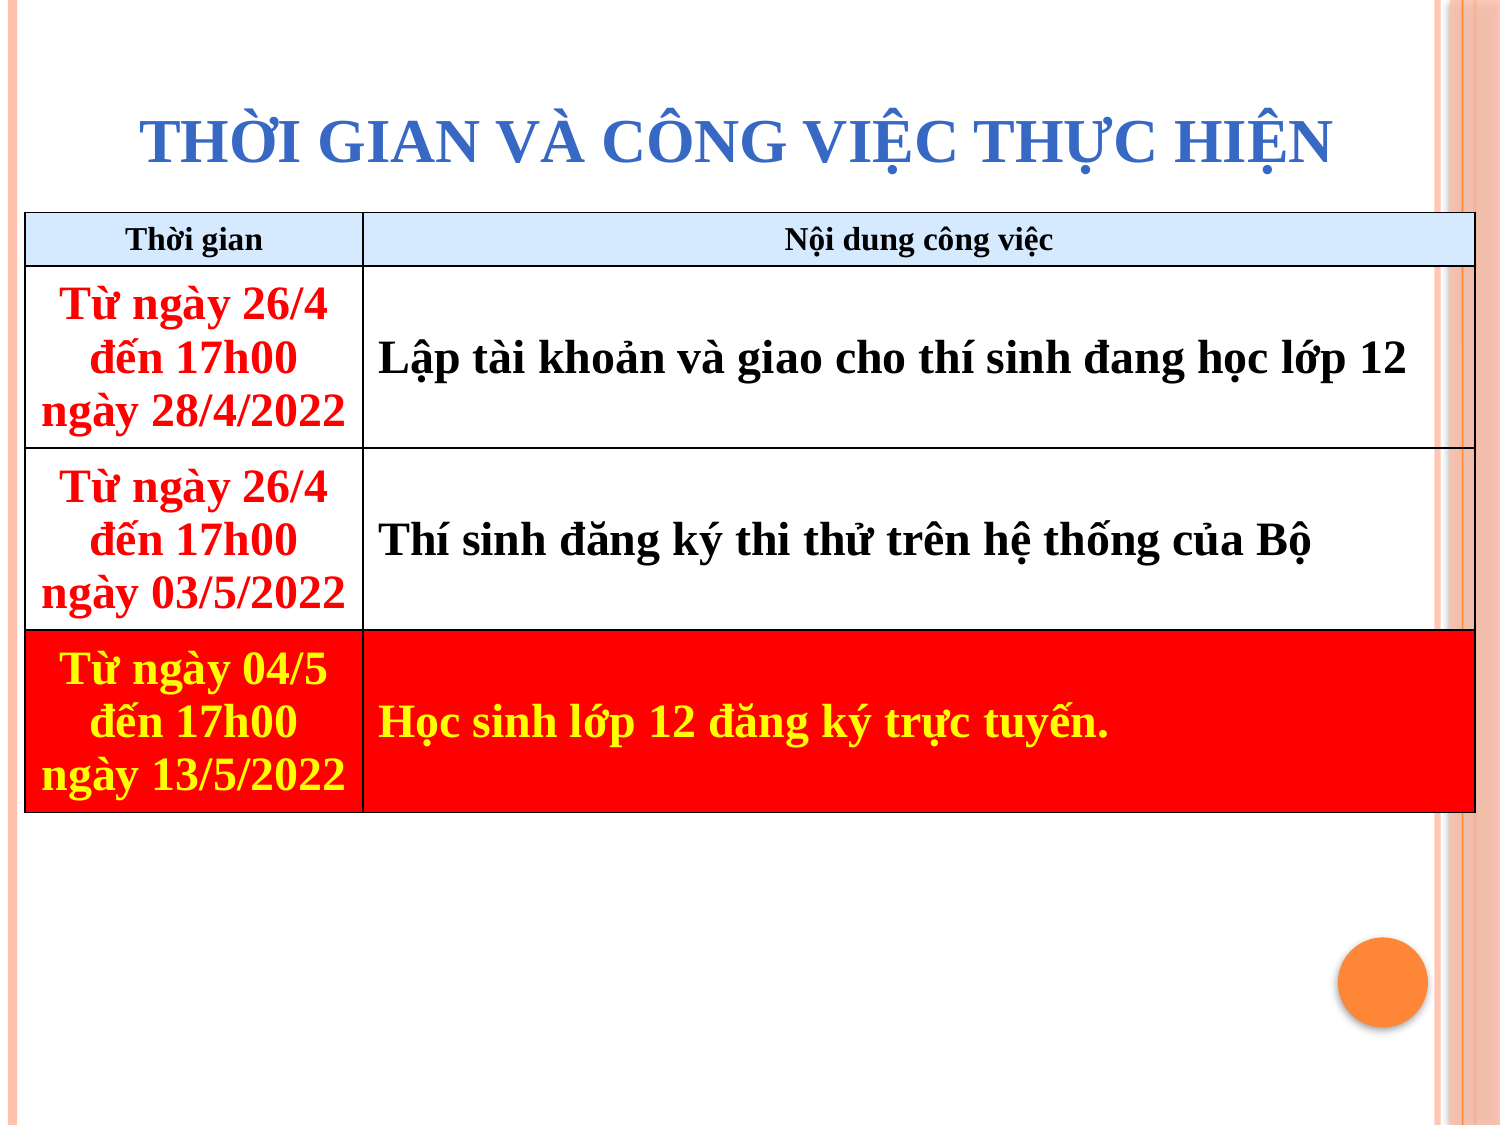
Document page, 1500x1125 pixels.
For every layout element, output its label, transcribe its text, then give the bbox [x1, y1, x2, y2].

table_cell Từ ngày 26/4 đến 17h00 ngày 28/4/2022 [26, 267, 362, 447]
table_cell Từ ngày 26/4 đến 17h00 ngày 03/5/2022 [26, 449, 362, 629]
table_cell Học sinh lớp 12 đăng ký trực tuyến. [364, 631, 1474, 812]
table_header Nội dung công việc [364, 213, 1474, 265]
table_cell Lập tài khoản và giao cho thí sinh đang học lớp 12 [364, 267, 1474, 447]
title thời gian và công việc thực hiện [0, 89, 1475, 183]
table_cell Từ ngày 04/5 đến 17h00 ngày 13/5/2022 [26, 631, 362, 812]
table_header Thời gian [26, 213, 362, 265]
table_cell Thí sinh đăng ký thi thử trên hệ thống của Bộ [364, 449, 1474, 629]
